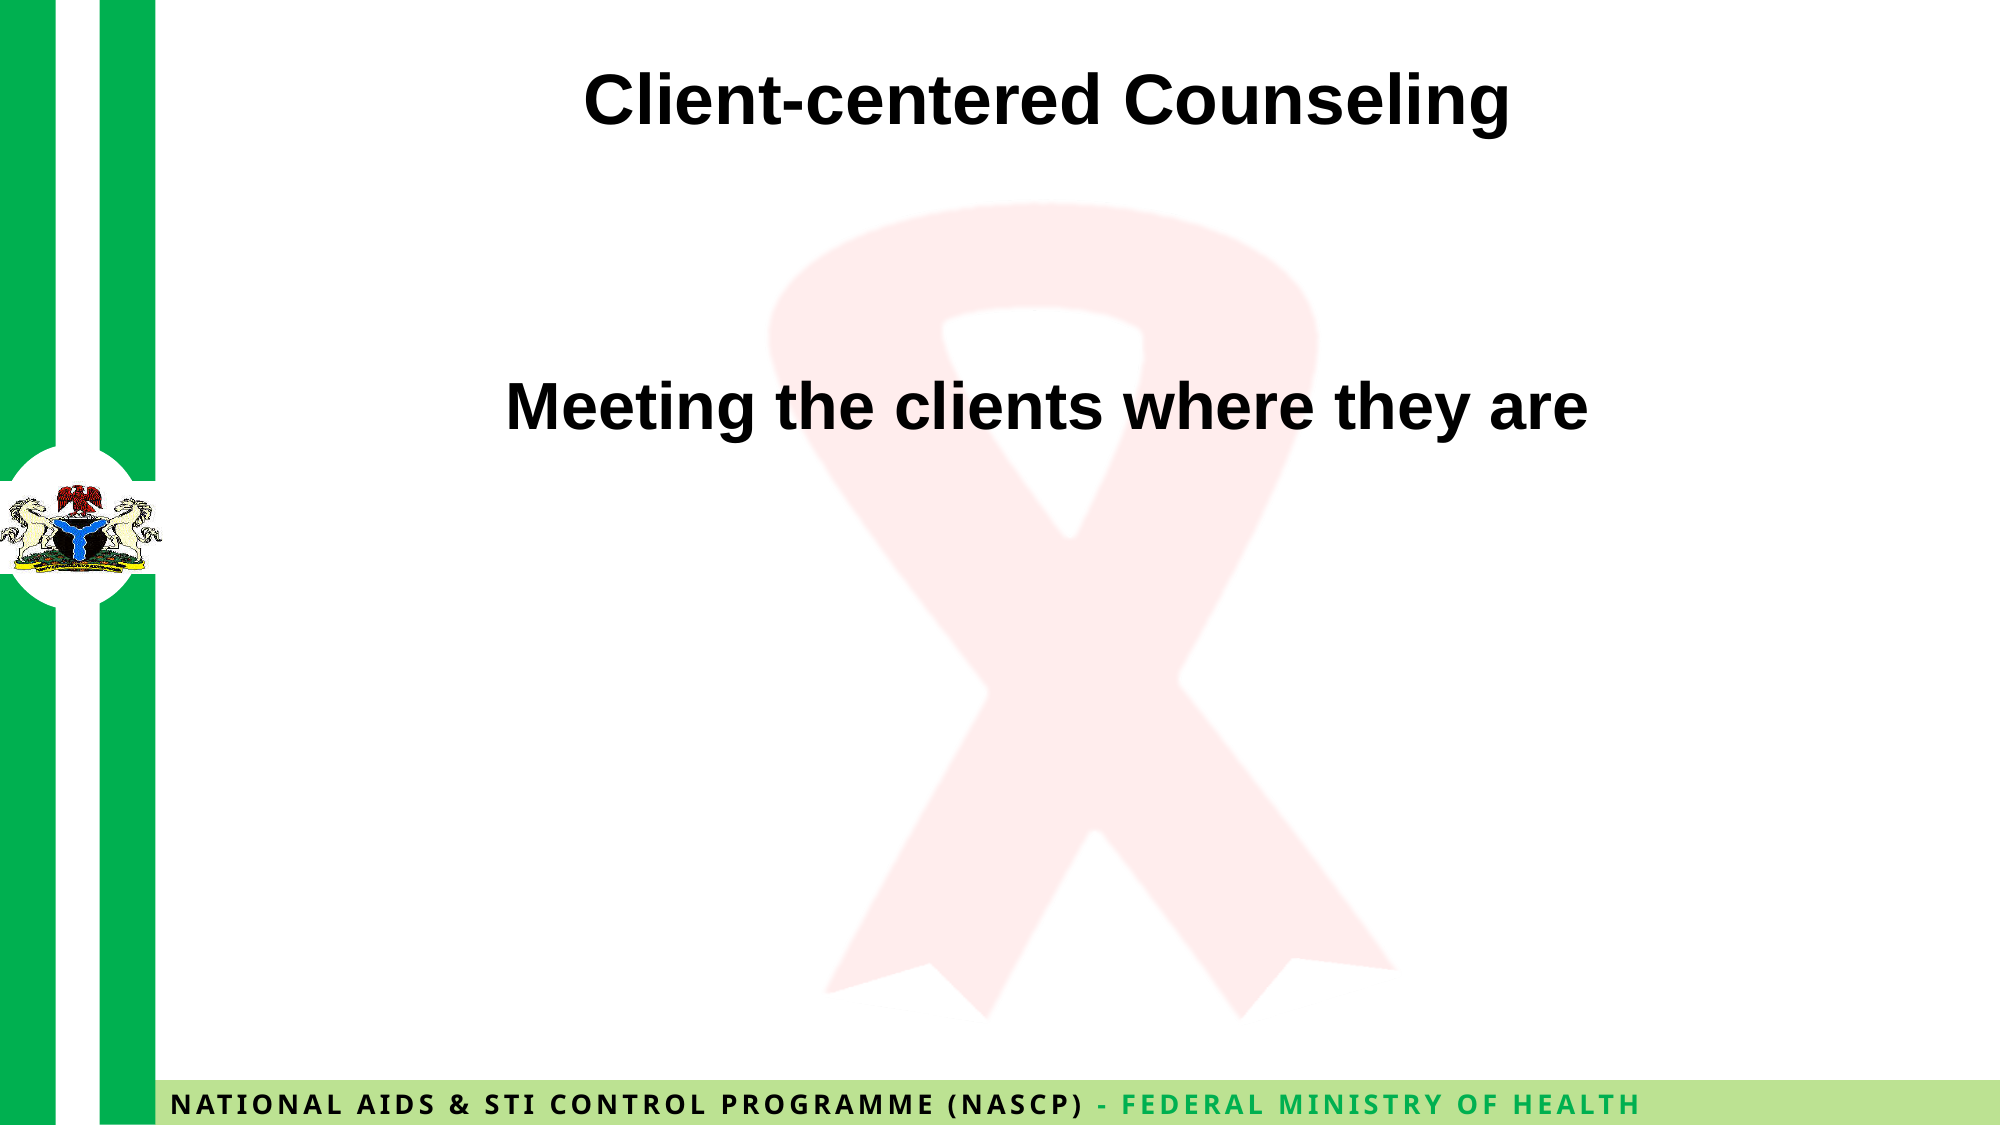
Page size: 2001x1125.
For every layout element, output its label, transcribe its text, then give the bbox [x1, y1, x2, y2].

picture [0, 481, 166, 574]
list Meeting the clients where they are [196, 262, 1900, 1005]
title Client-centered Counseling [196, 45, 1900, 233]
